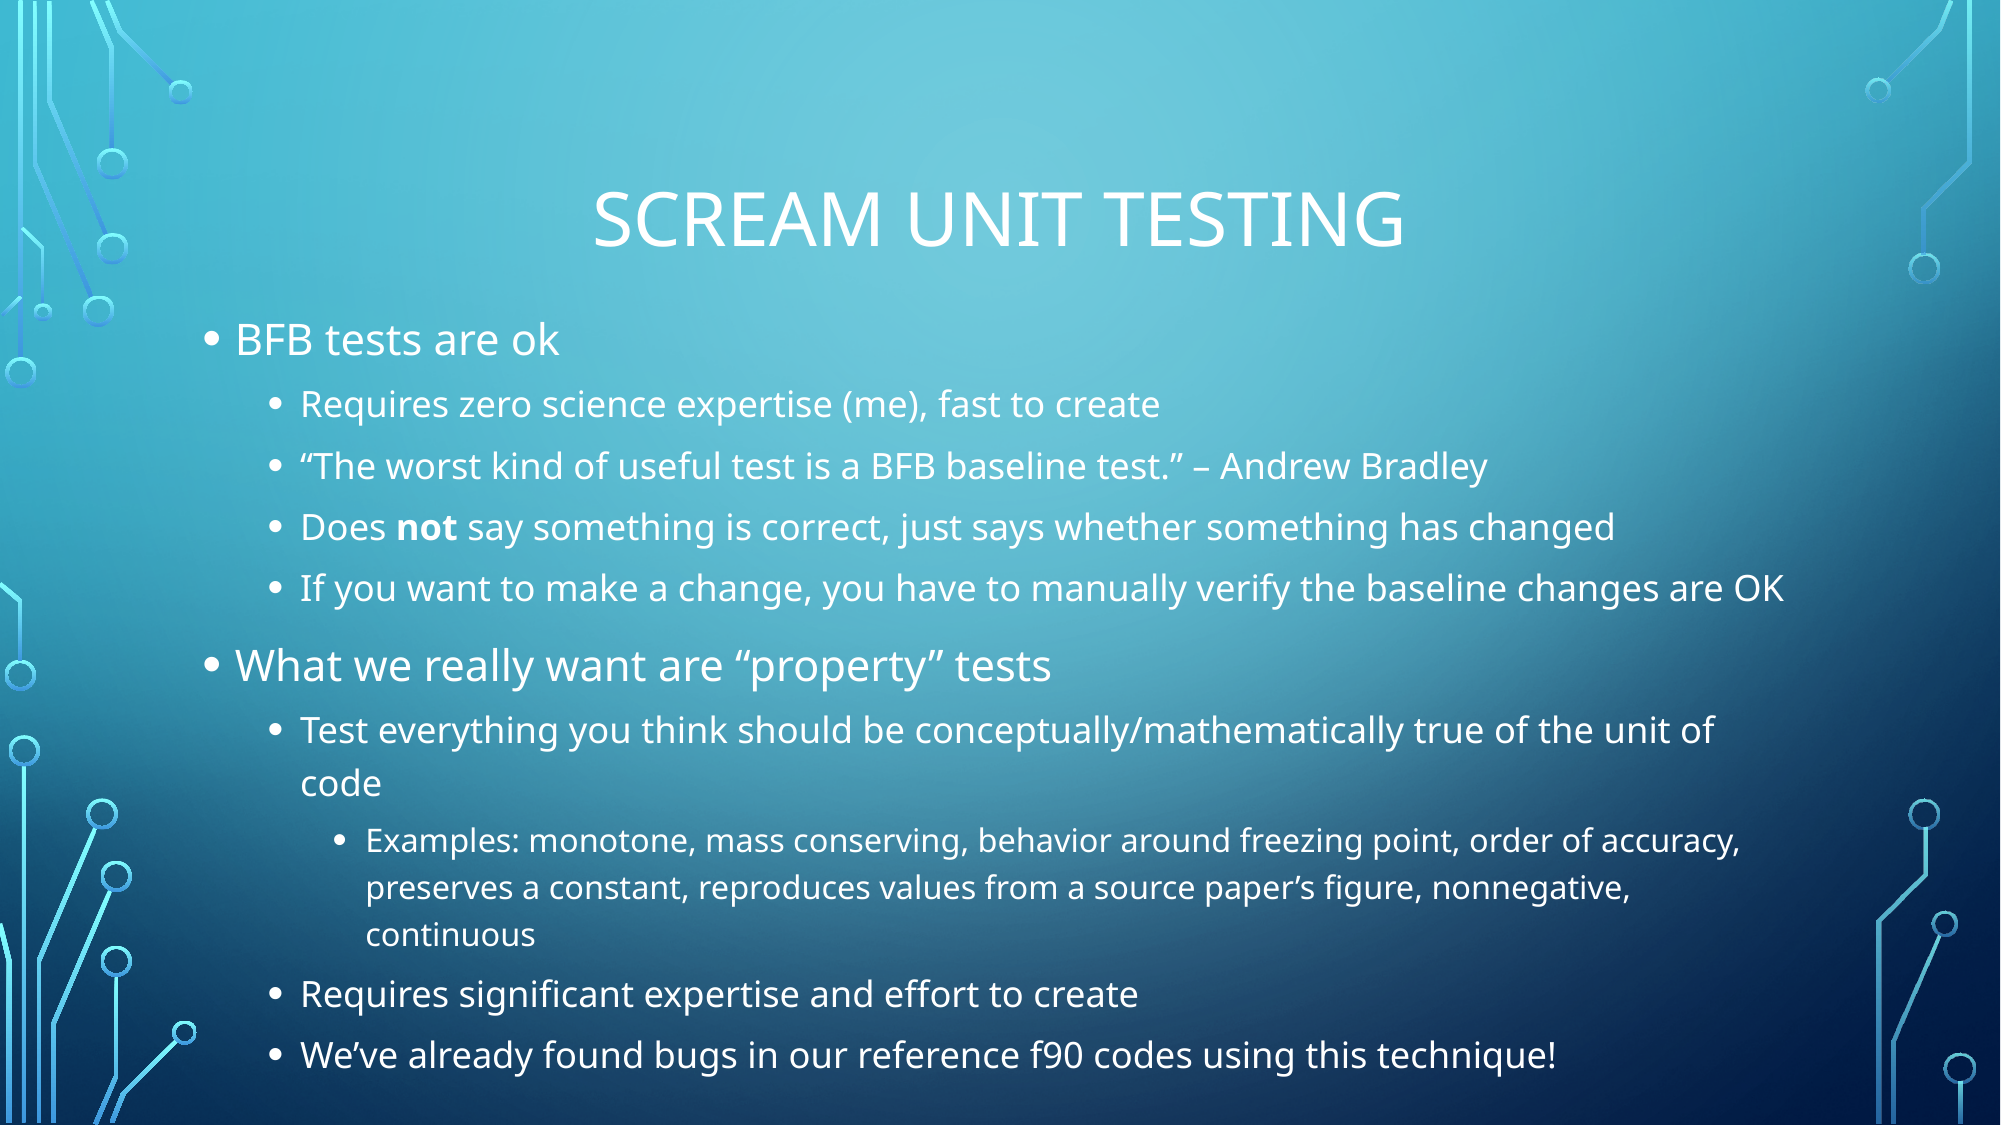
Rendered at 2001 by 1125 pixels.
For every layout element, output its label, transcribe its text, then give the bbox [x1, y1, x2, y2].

title SCREAM Unit Testing [187, 101, 1813, 293]
list BFB tests are ok Requires zero science expertise (me), fast to create “The worst kind of useful test is a BFB baseline test.” – Andrew Bradley Does not say something is correct, just says whether something has changed If you want to make a change, you have to manually verify the baseline changes are OK What we really want are “property” tests Test everything you think should be conceptually/mathematically true of the unit of code Examples: monotone, mass conserving, behavior around freezing point, order of accuracy, preserves a constant, reproduces values from a source paper’s figure, nonnegative, continuous Requires significant expertise and effort to create We’ve already found bugs in our reference f90 codes using this technique! [187, 293, 1813, 1092]
